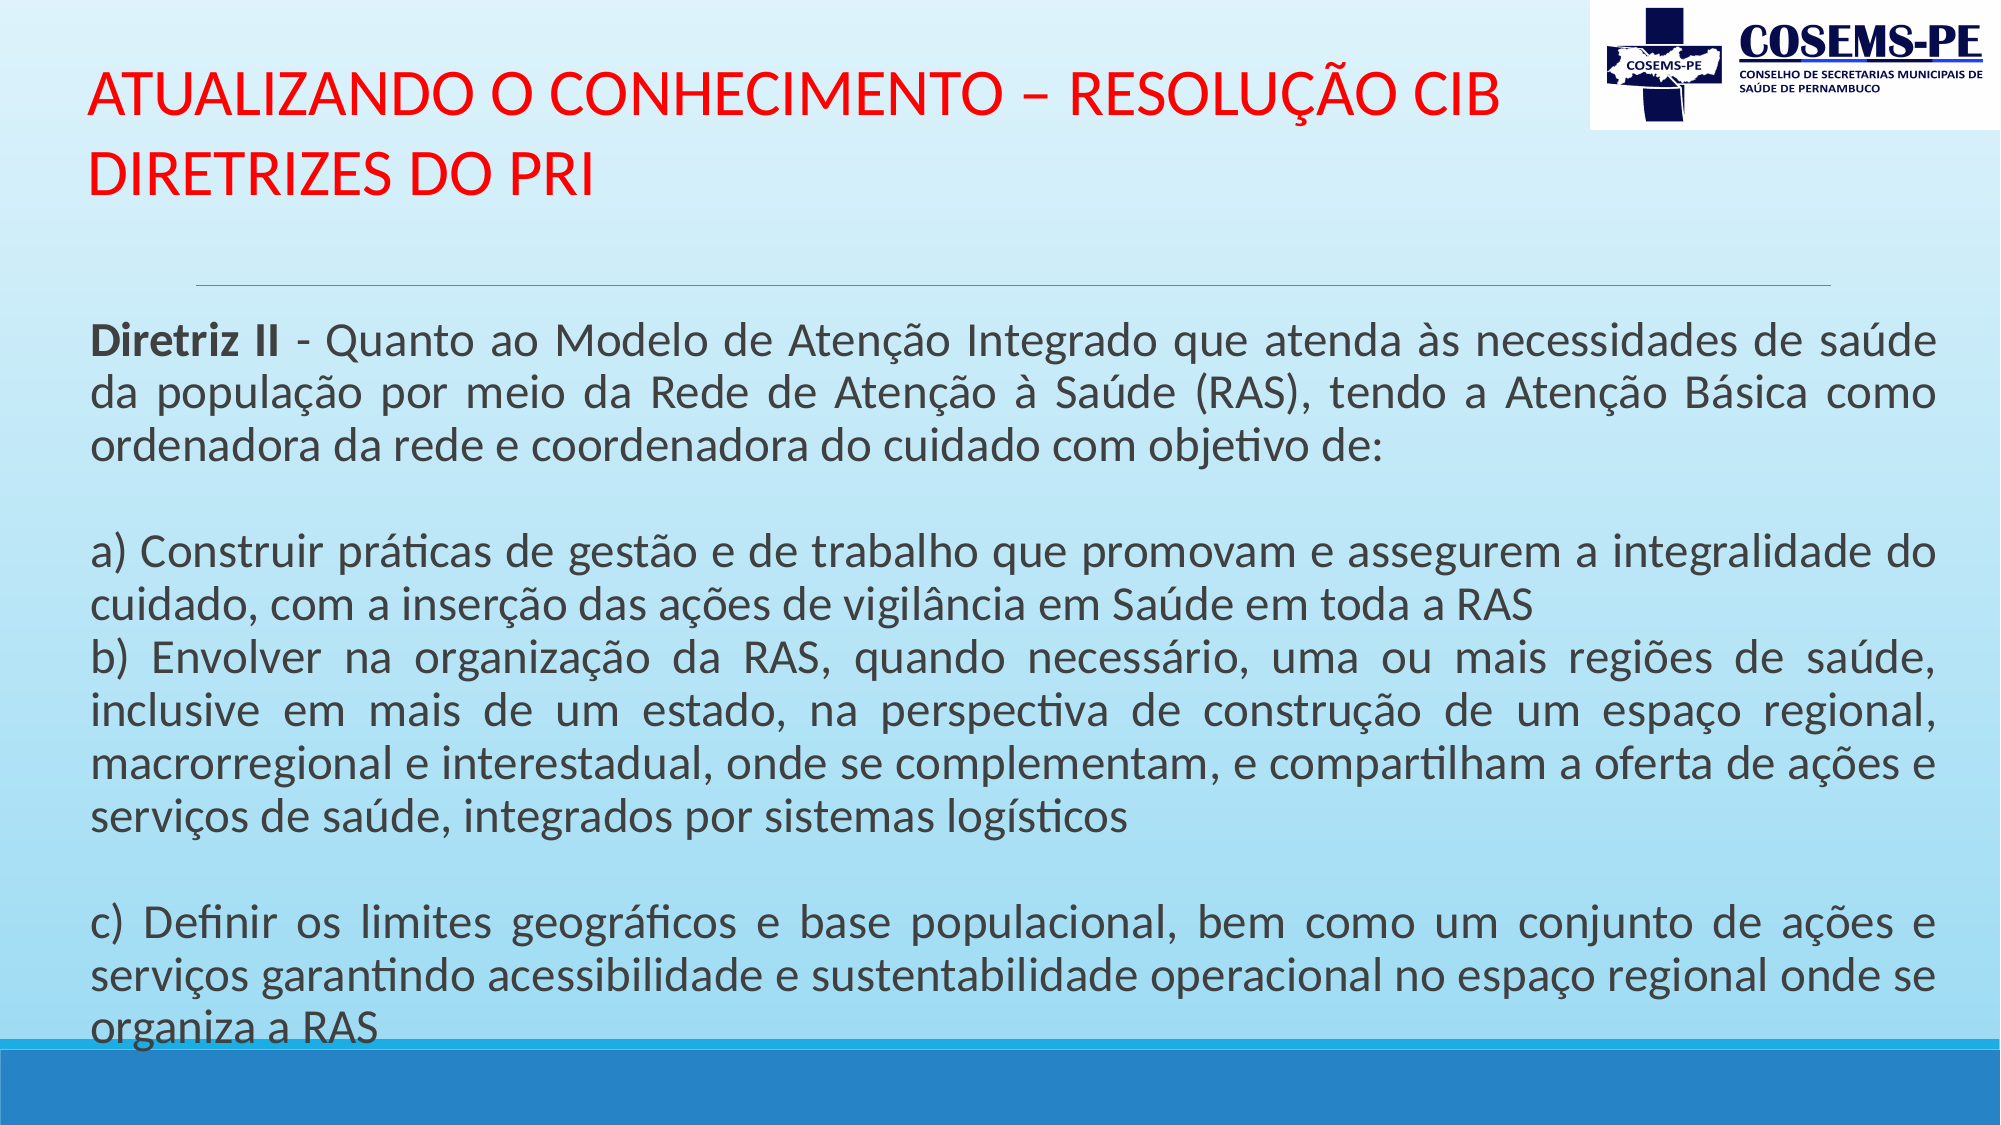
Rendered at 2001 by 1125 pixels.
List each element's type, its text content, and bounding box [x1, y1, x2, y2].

text_box ATUALIZANDO O CONHECIMENTO – RESOLUÇÃO CIB DIRETRIZES DO PRI [72, 41, 1777, 216]
list Diretriz II - Quanto ao Modelo de Atenção Integrado que atenda às necessidades de saúde da população por meio da Rede de Atenção à Saúde (RAS), tendo a Atenção Básica como ordenadora da rede e coordenadora do cuidado com objetivo de: a) Construir práticas de gestão e de trabalho que promovam e assegurem a integralidade do cuidado, com a inserção das ações de vigilância em Saúde em toda a RAS b) Envolver na organização da RAS, quando necessário, uma ou mais regiões de saúde, inclusive em mais de um estado, na perspectiva de construção de um espaço regional, macrorregional e interestadual, onde se complementam, e compartilham a oferta de ações e serviços de saúde, integrados por sistemas logísticos c) Definir os limites geográficos e base populacional, bem como um conjunto de ações e serviços garantindo acessibilidade e sustentabilidade operacional no espaço regional onde se organiza a RAS [90, 185, 1940, 1068]
picture [1589, 0, 2000, 130]
